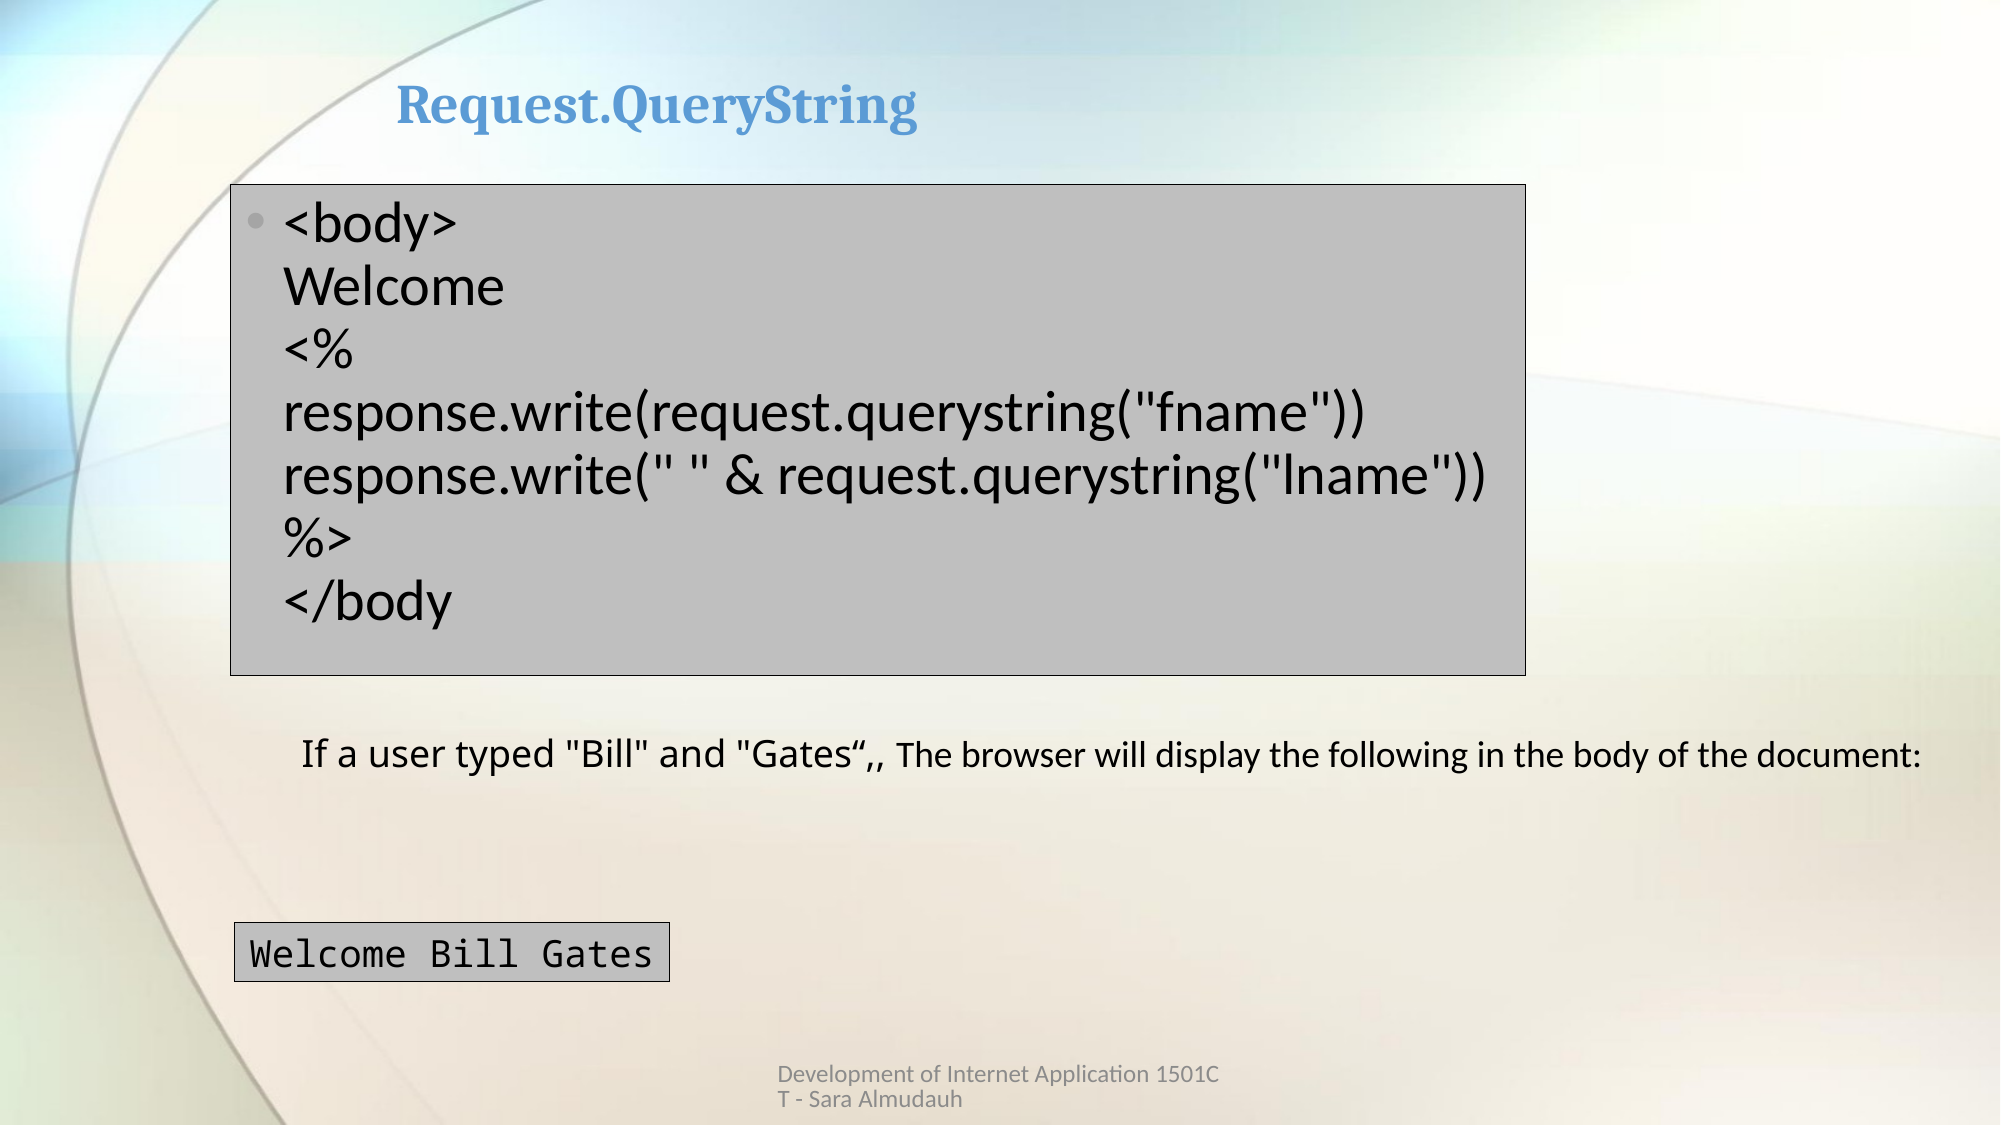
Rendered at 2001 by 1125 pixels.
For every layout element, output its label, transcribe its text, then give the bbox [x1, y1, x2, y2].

title Request.QueryString [381, 59, 1863, 278]
footer Development of Internet Application 1501CT - Sara Almudauh [762, 1042, 1238, 1103]
text_box Welcome Bill Gates [234, 922, 670, 982]
list <body> Welcome <% response.write(request.querystring("fname")) response.write(" " & request.querystring("lname")) %> </body [230, 184, 1526, 676]
text_box If a user typed "Bill" and "Gates“,, The browser will display the following in the body of the document: [286, 722, 1939, 783]
picture [0, 0, 2001, 1125]
